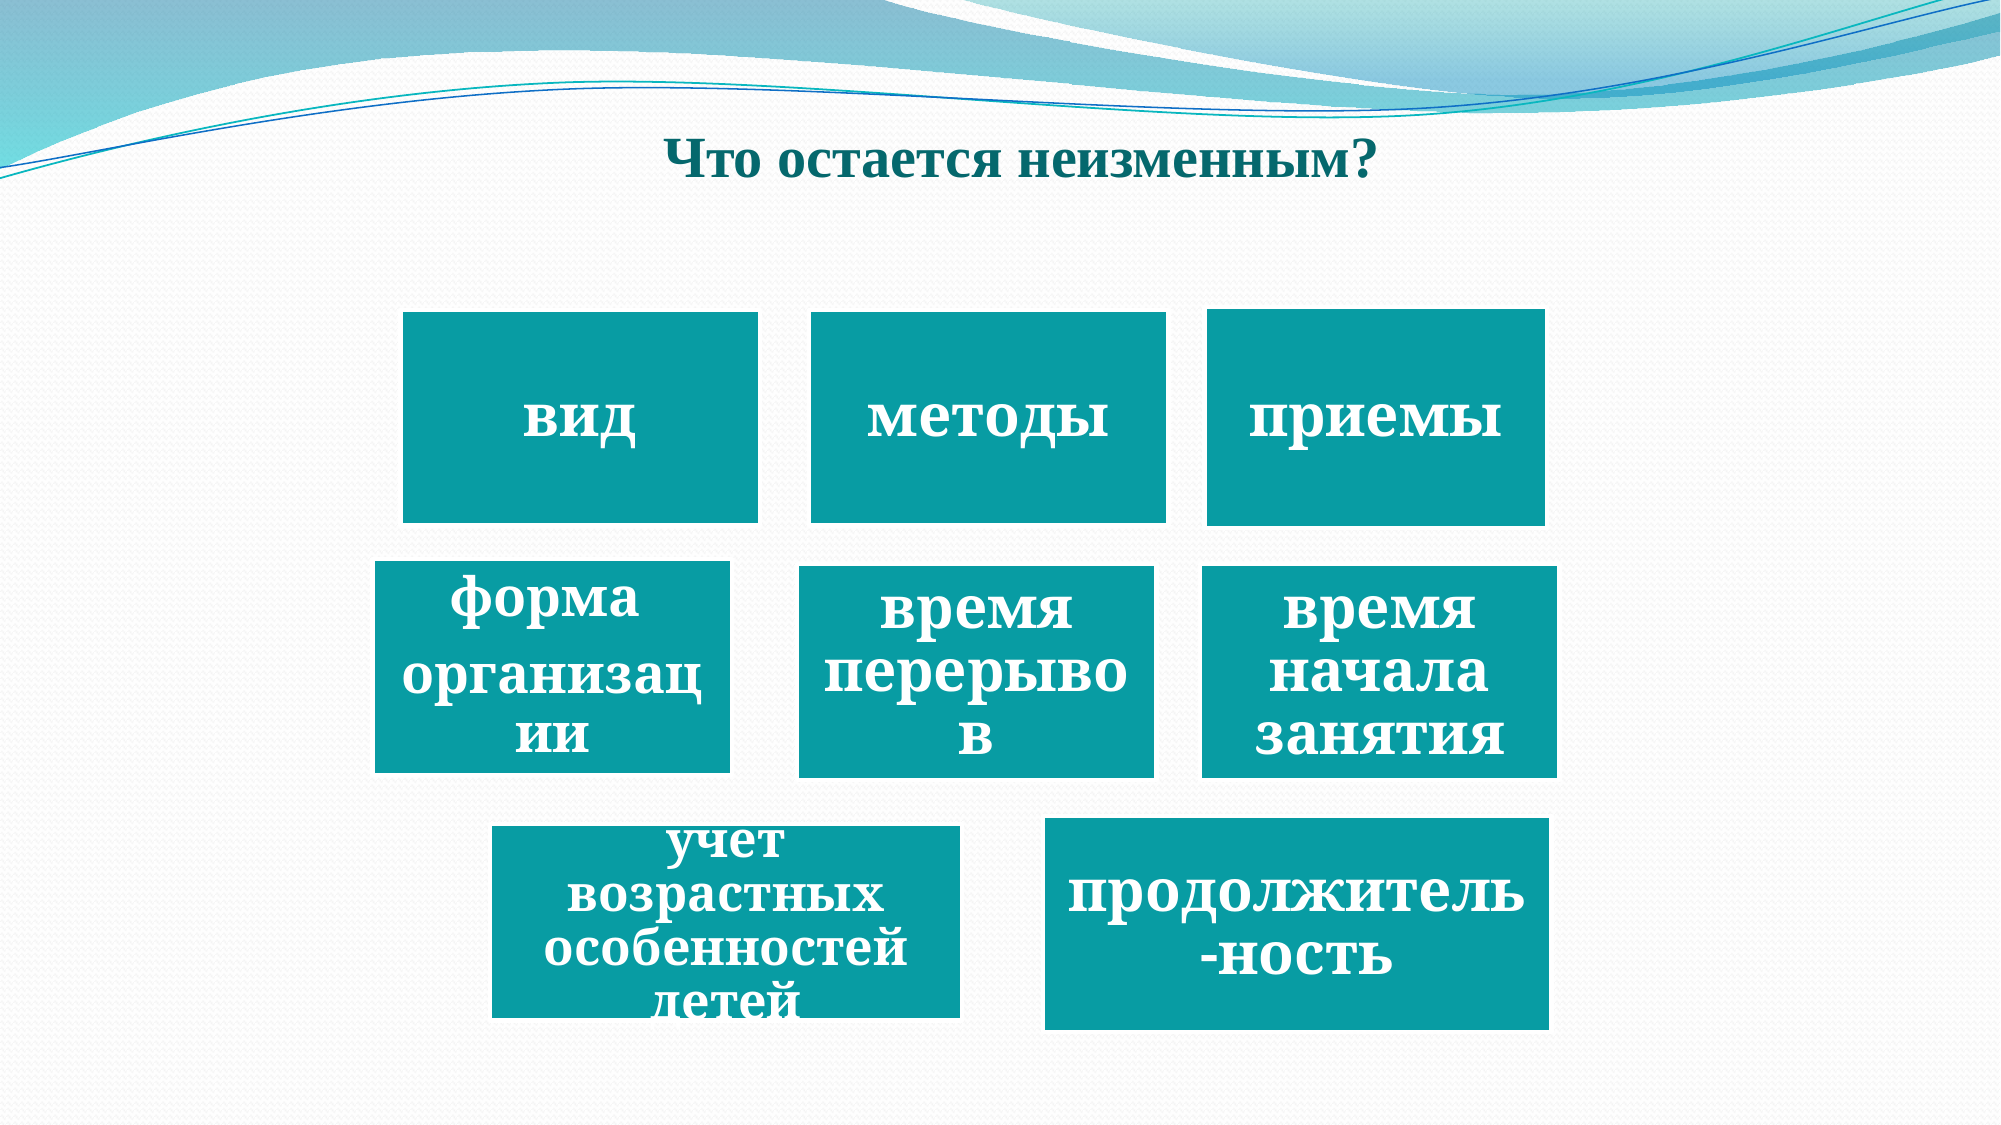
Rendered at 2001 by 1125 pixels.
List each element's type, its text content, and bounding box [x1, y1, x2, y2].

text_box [172, 306, 1763, 1033]
title Что остается неизменным? [43, 68, 2000, 243]
